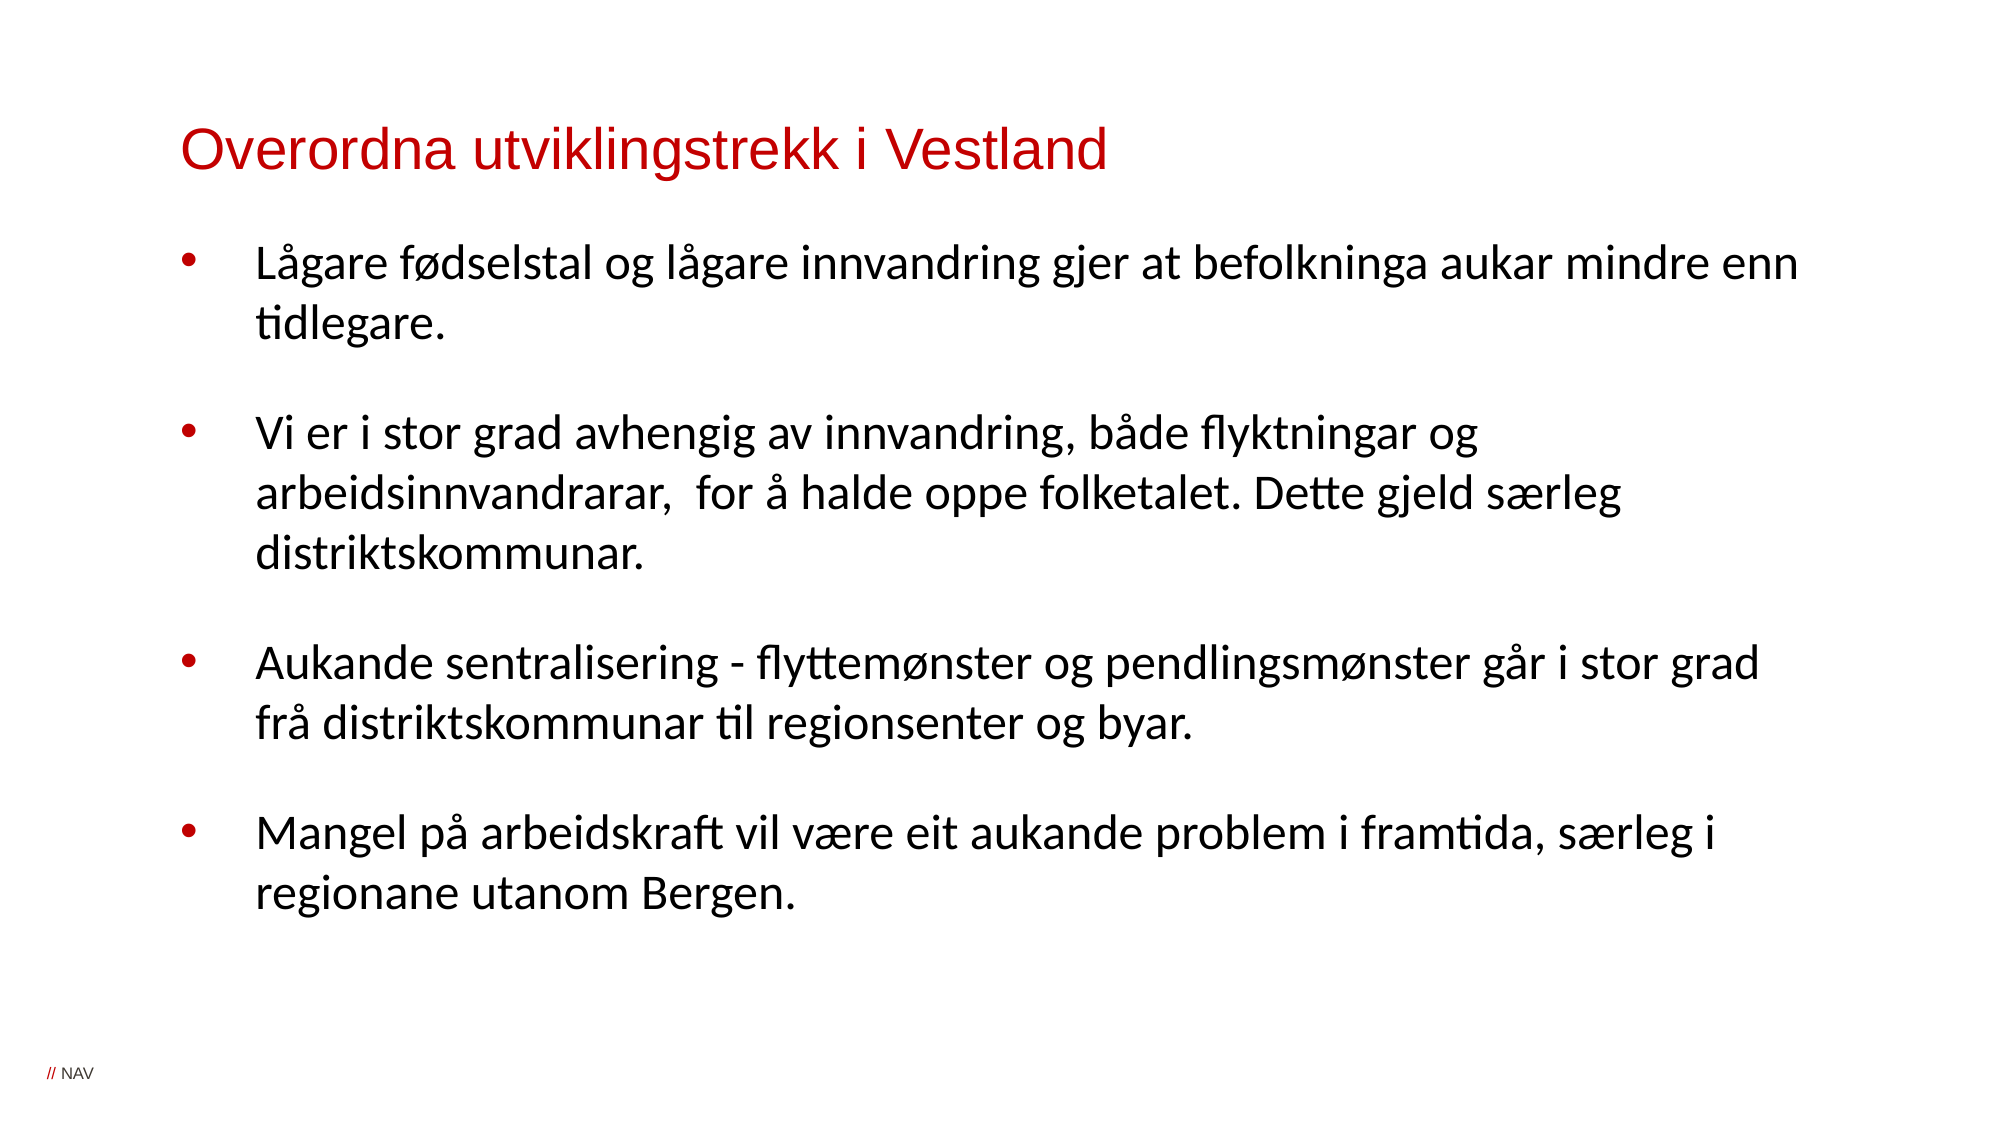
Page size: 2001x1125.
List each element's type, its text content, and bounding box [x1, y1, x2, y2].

text_box Lågare fødselstal og lågare innvandring gjer at befolkninga aukar mindre enn tidlegare. Vi er i stor grad avhengig av innvandring, både flyktningar og arbeidsinnvandrarar, for å halde oppe folketalet. Dette gjeld særleg distriktskommunar. Aukande sentralisering - flyttemønster og pendlingsmønster går i stor grad frå distriktskommunar til regionsenter og byar. Mangel på arbeidskraft vil være eit aukande problem i framtida, særleg i regionane utanom Bergen. [165, 222, 1823, 978]
title Overordna utviklingstrekk i Vestland [165, 92, 1688, 210]
